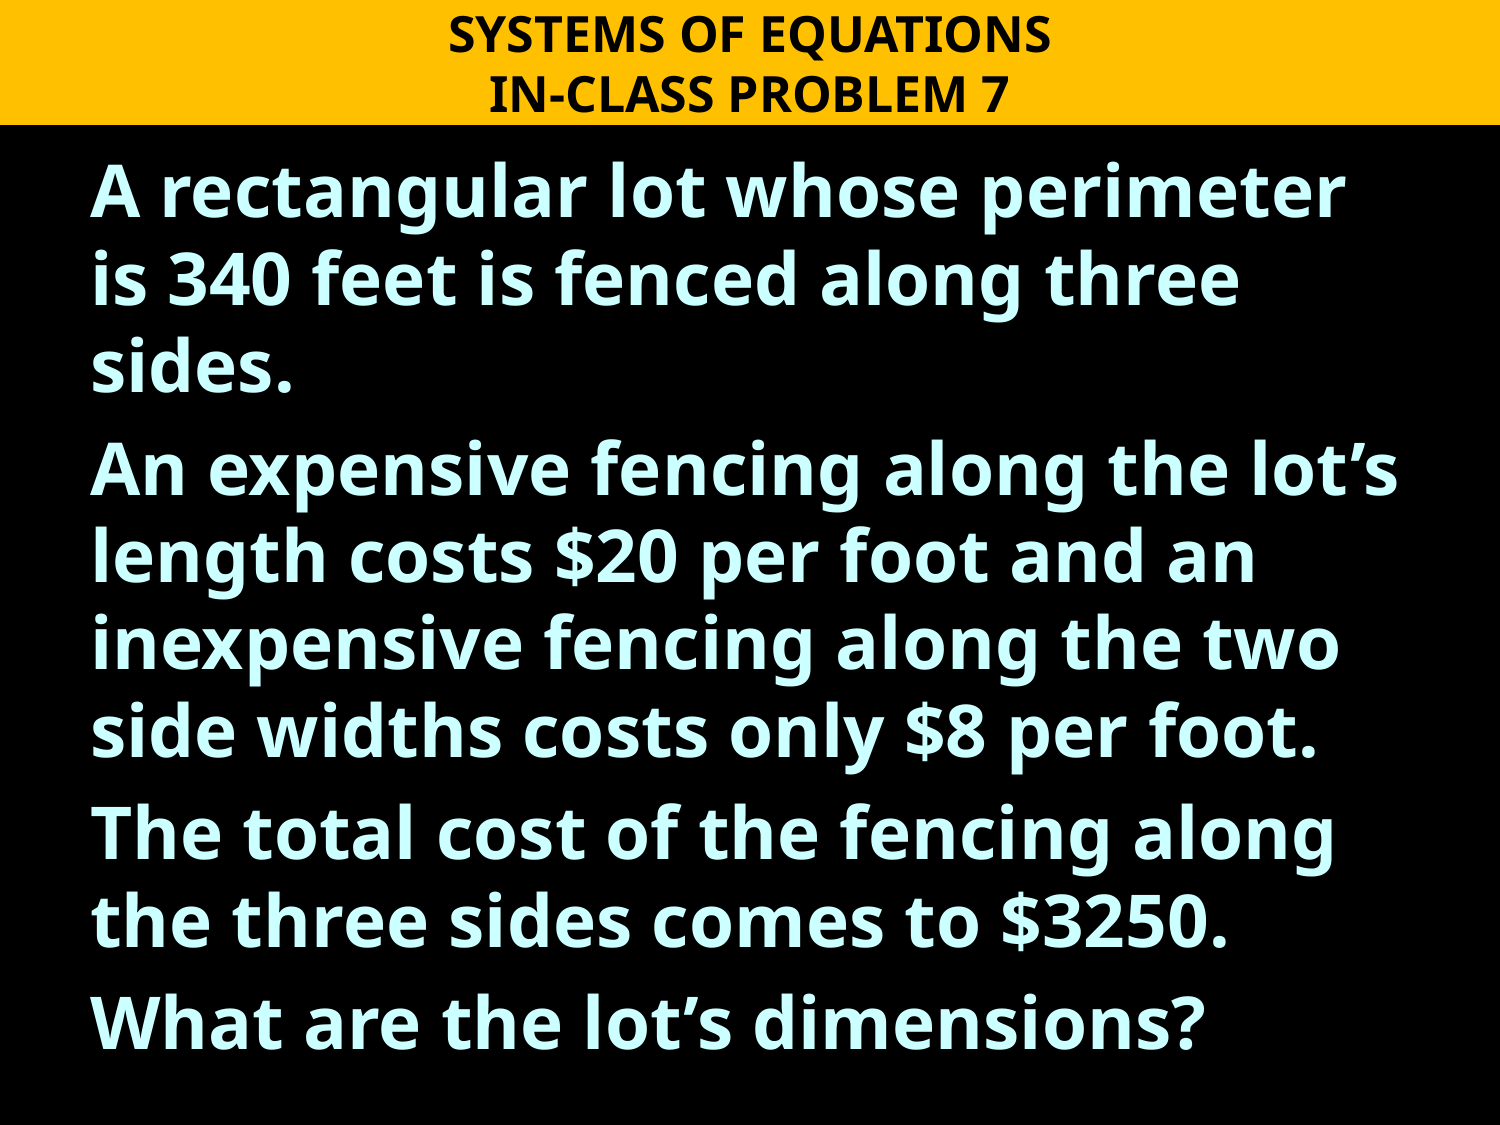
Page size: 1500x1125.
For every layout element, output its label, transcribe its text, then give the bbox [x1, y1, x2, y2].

list A rectangular lot whose perimeter is 340 feet is fenced along three sides. An expensive fencing along the lot’s length costs $20 per foot and an inexpensive fencing along the two side widths costs only $8 per foot. The total cost of the fencing along the three sides comes to $3250. What are the lot’s dimensions? [75, 137, 1425, 1063]
text_box SYSTEMS OF EQUATIONS IN-CLASS PROBLEM 7 [0, 0, 1500, 125]
